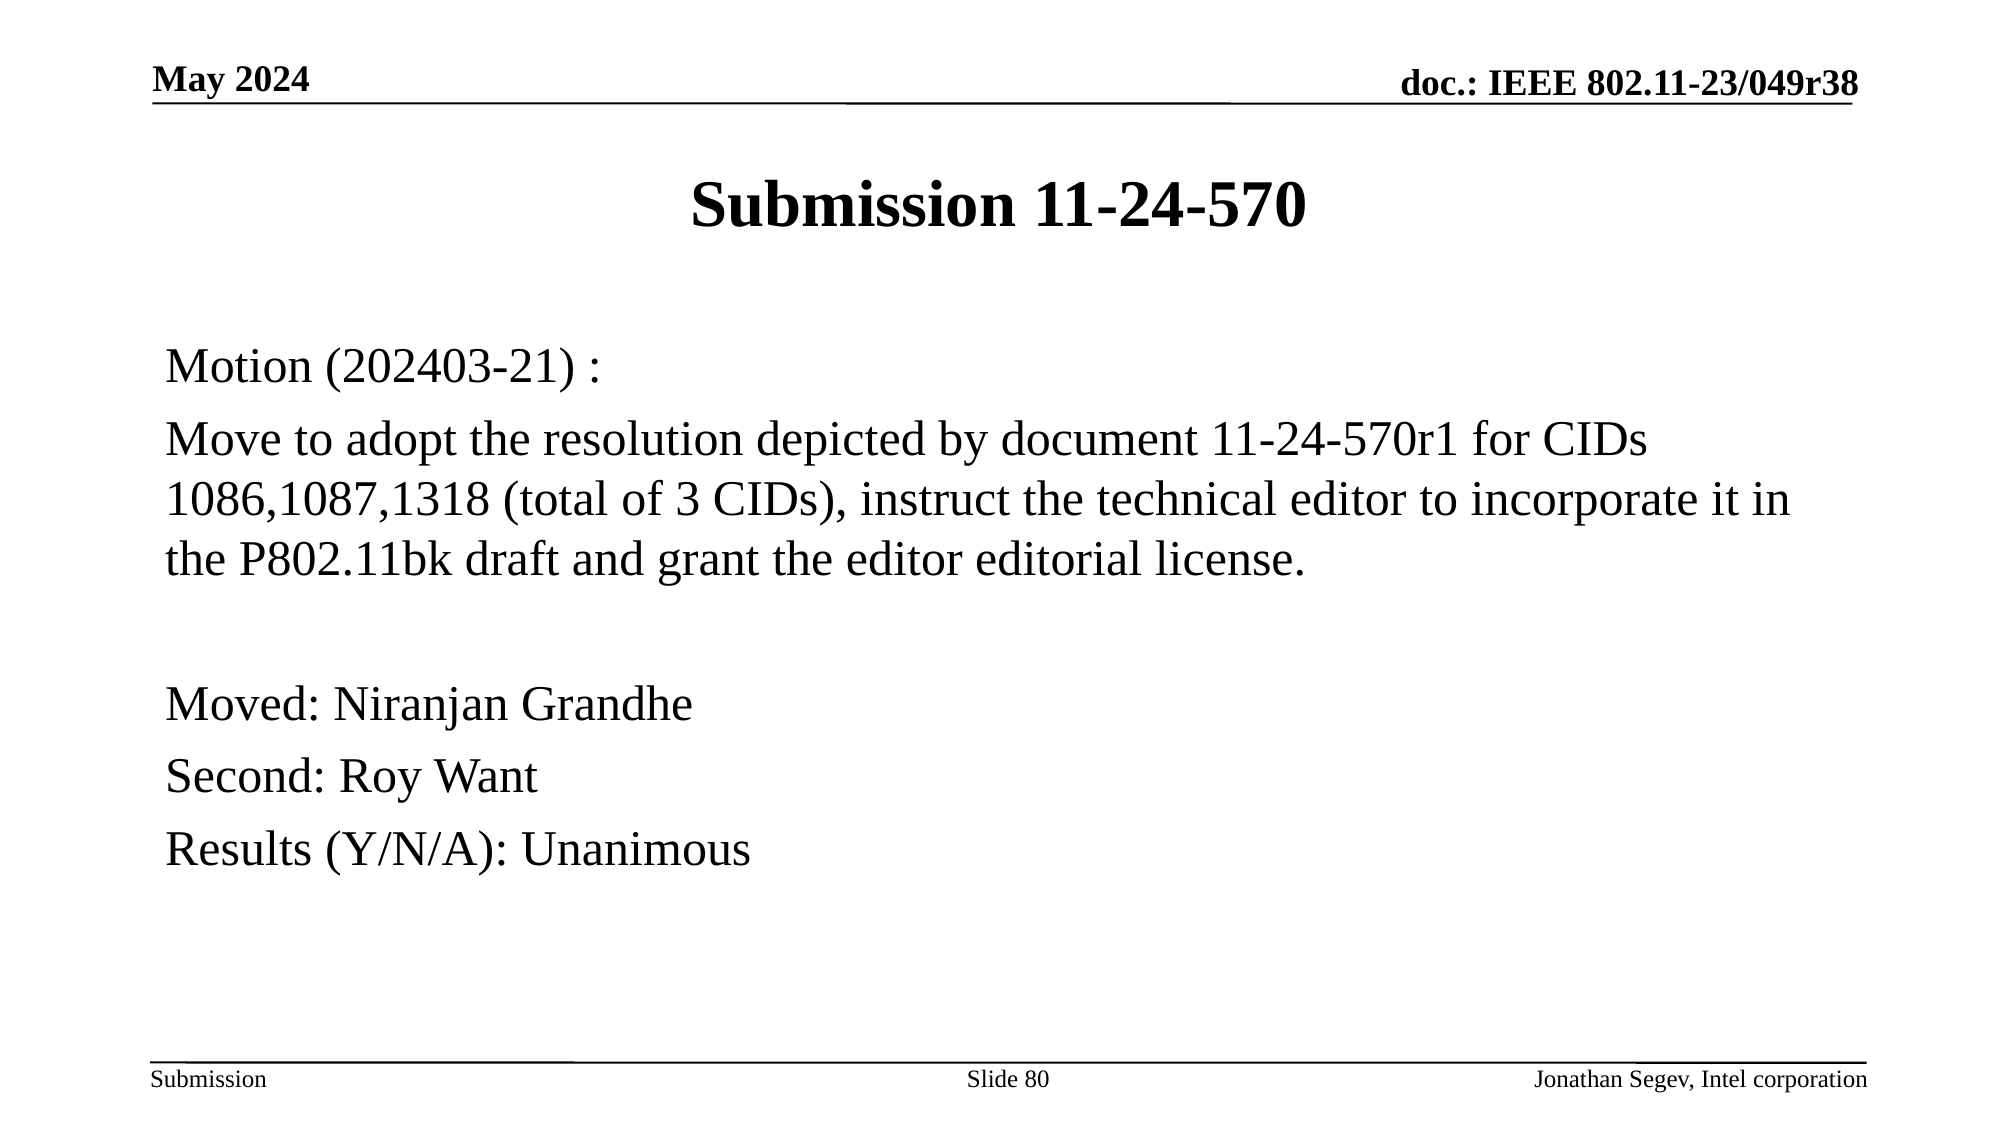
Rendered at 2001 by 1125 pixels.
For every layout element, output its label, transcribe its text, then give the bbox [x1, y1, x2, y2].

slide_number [152, 54, 563, 100]
title Submission 11-24-570 [149, 112, 1850, 288]
list Motion (202403-21) : Move to adopt the resolution depicted by document 11-24-570r1 for CIDs 1086,1087,1318 (total of 3 CIDs), instruct the technical editor to incorporate it in the P802.11bk draft and grant the editor editorial license. Moved: Niranjan Grandhe Second: Roy Want Results (Y/N/A): Unanimous [149, 324, 1850, 1000]
slide_number Slide 80 [950, 1061, 1067, 1123]
footer Jonathan Segev, Intel corporation [1171, 1061, 1869, 1093]
